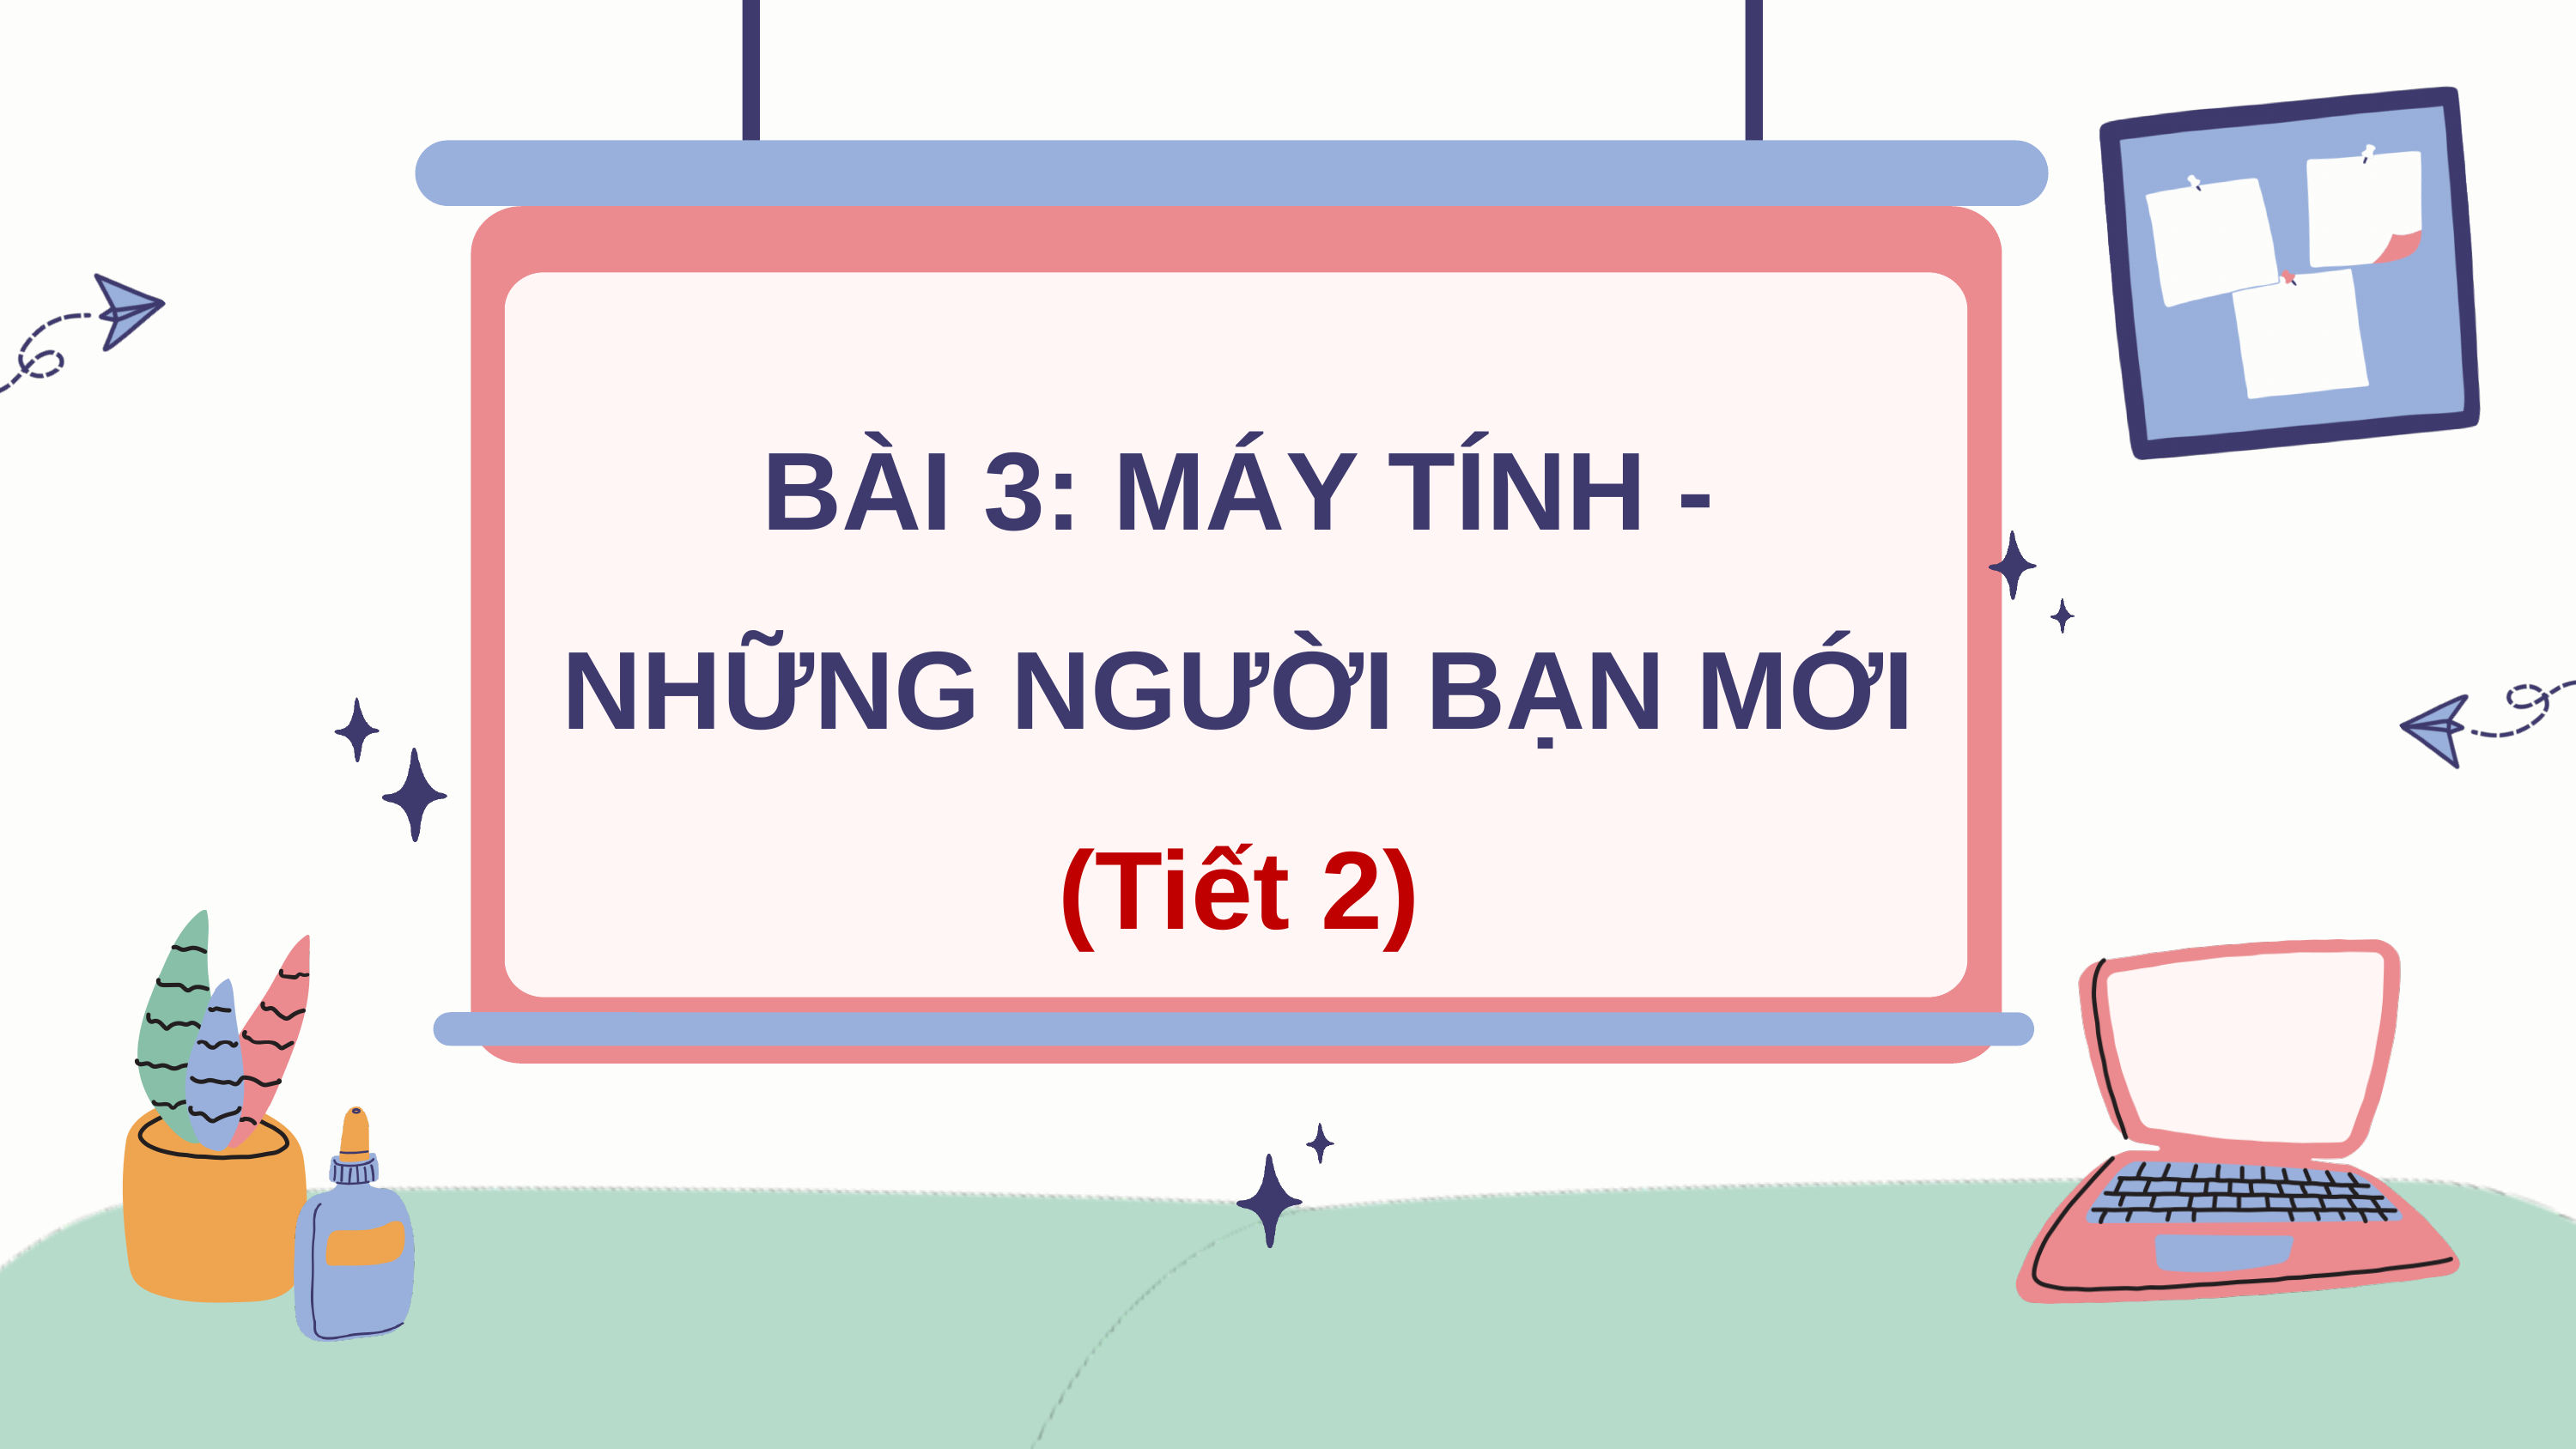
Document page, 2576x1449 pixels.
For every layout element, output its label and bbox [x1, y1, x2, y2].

picture [0, 227, 166, 454]
picture [1985, 528, 2038, 603]
text_box [504, 272, 1968, 997]
text_box [471, 205, 2002, 1064]
picture [2049, 597, 2075, 635]
picture [0, 616, 2576, 1449]
picture [2098, 84, 2487, 461]
